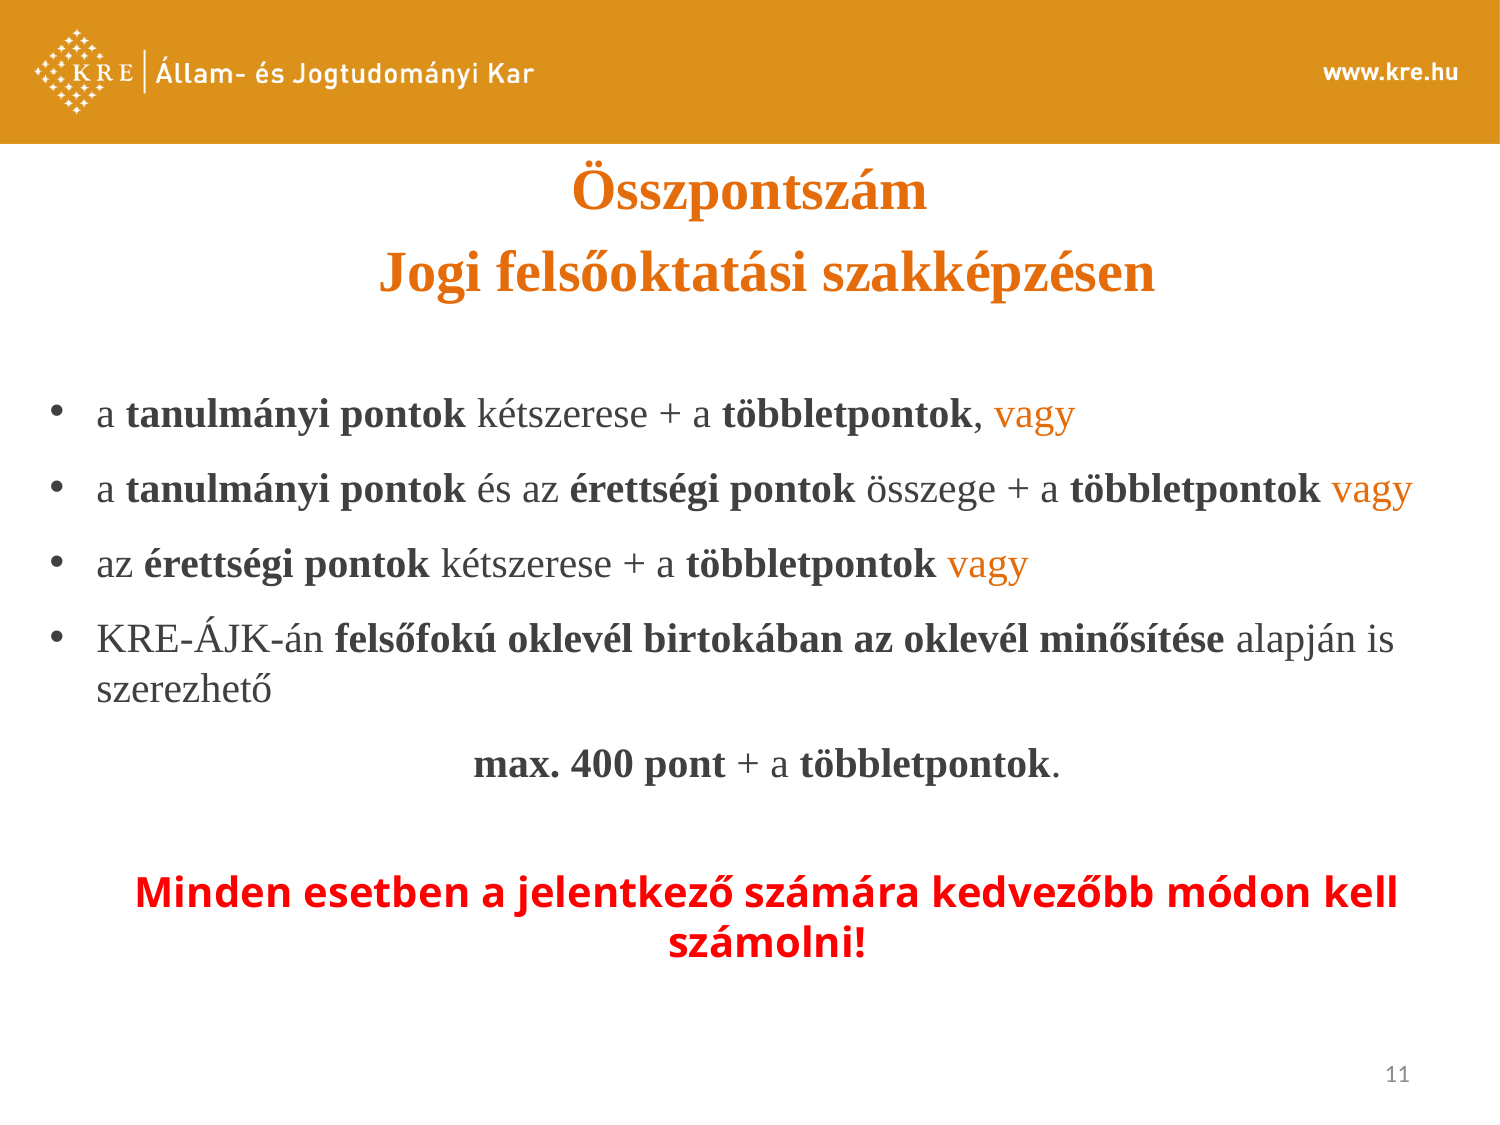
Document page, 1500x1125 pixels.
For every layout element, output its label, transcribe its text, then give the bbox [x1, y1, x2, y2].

slide_number 11 [1074, 1042, 1425, 1103]
list Jogi felsőoktatási szakképzésen a tanulmányi pontok kétszerese + a többletpontok, vagy a tanulmányi pontok és az érettségi pontok összege + a többletpontok vagy az érettségi pontok kétszerese + a többletpontok vagy KRE-ÁJK-án felsőfokú oklevél birtokában az oklevél minősítése alapján is szerezhető max. 400 pont + a többletpontok. Minden esetben a jelentkező számára kedvezőbb módon kell számolni! [34, 225, 1500, 1043]
picture [0, 0, 1500, 145]
title Összpontszám [75, 153, 1425, 229]
